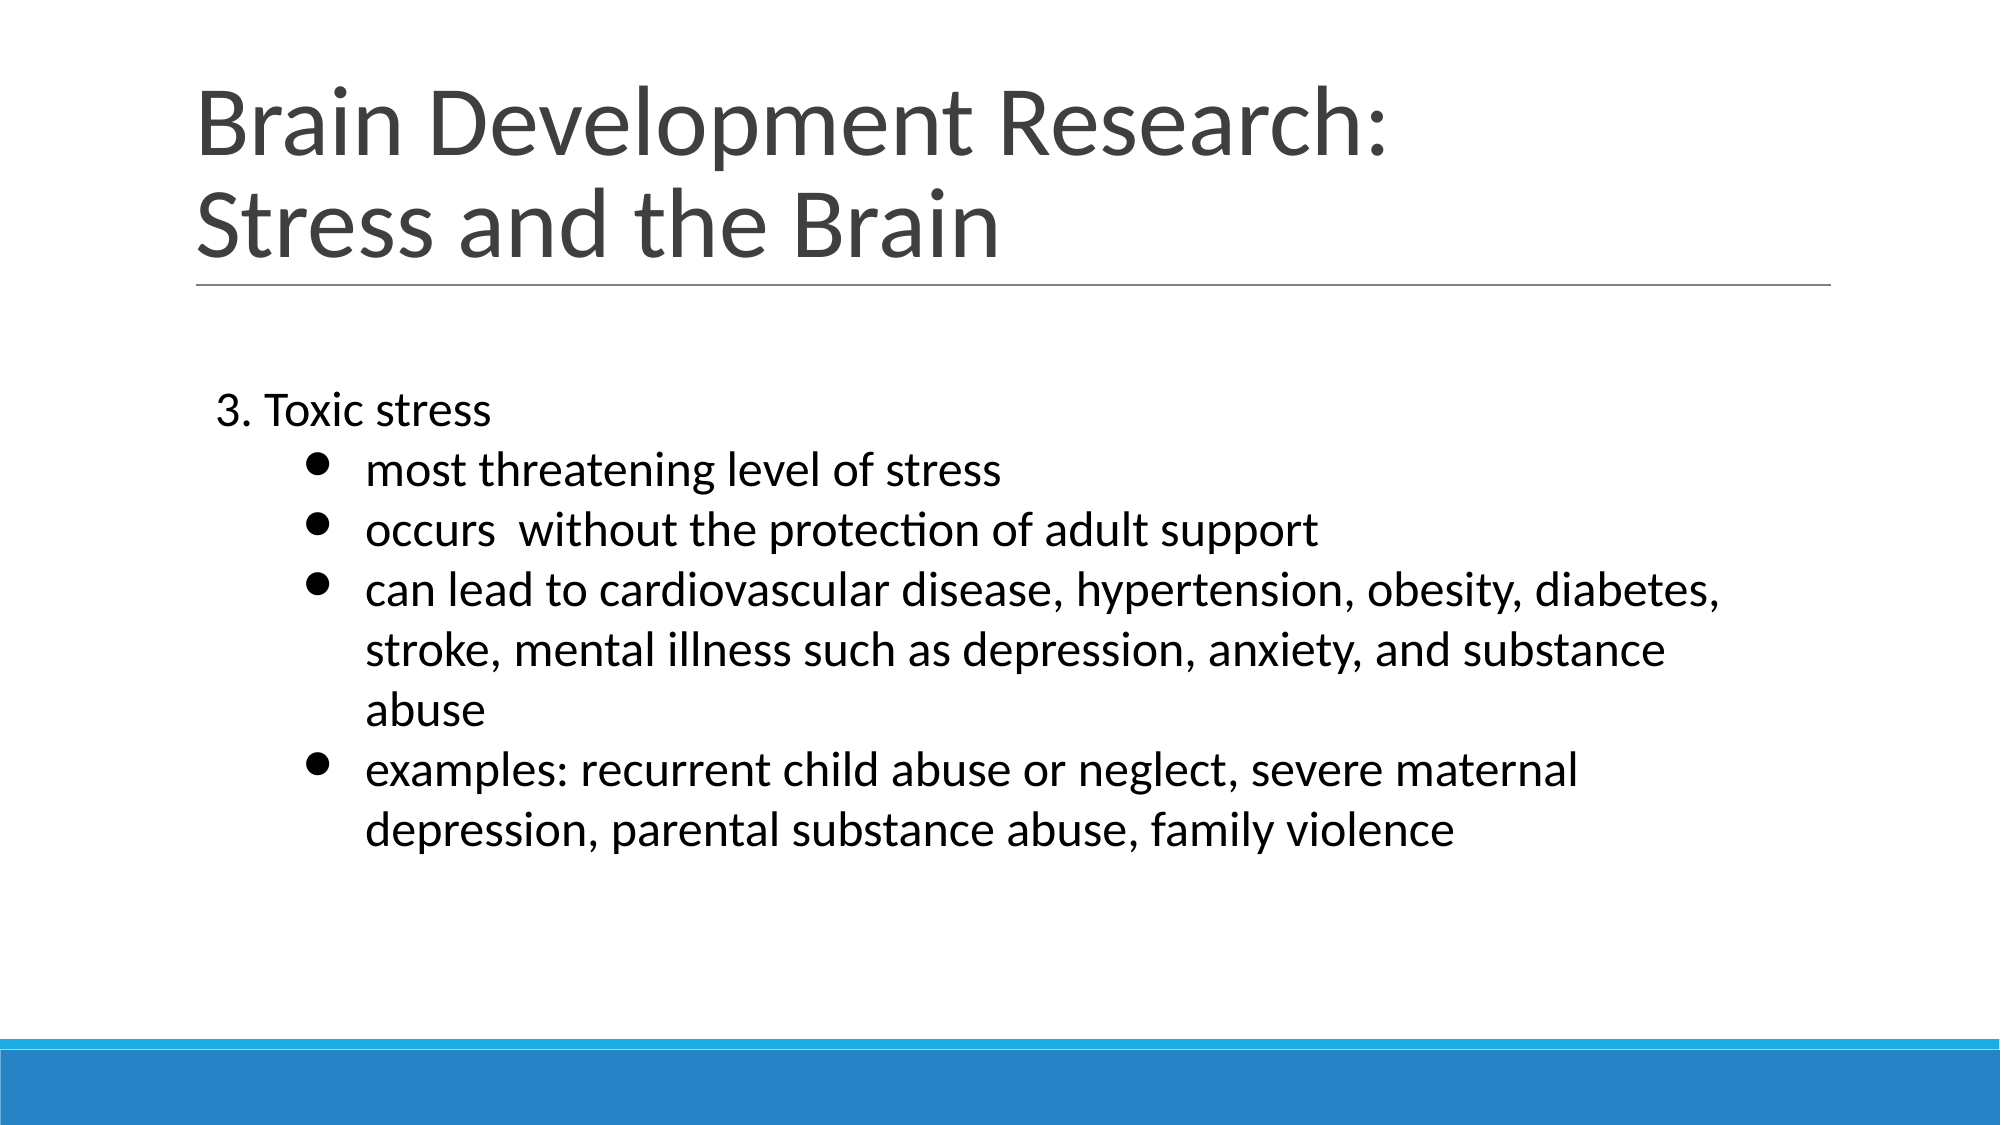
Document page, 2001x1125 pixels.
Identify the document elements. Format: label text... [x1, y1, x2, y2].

title Brain Development Research: Stress and the Brain [180, 47, 1830, 285]
text_box 3. Toxic stress most threatening level of stress occurs without the protection of adult support can lead to cardiovascular disease, hypertension, obesity, diabetes, stroke, mental illness such as depression, anxiety, and substance abuse examples: recurrent child abuse or neglect, severe maternal depression, parental substance abuse, family violence [200, 360, 1805, 936]
